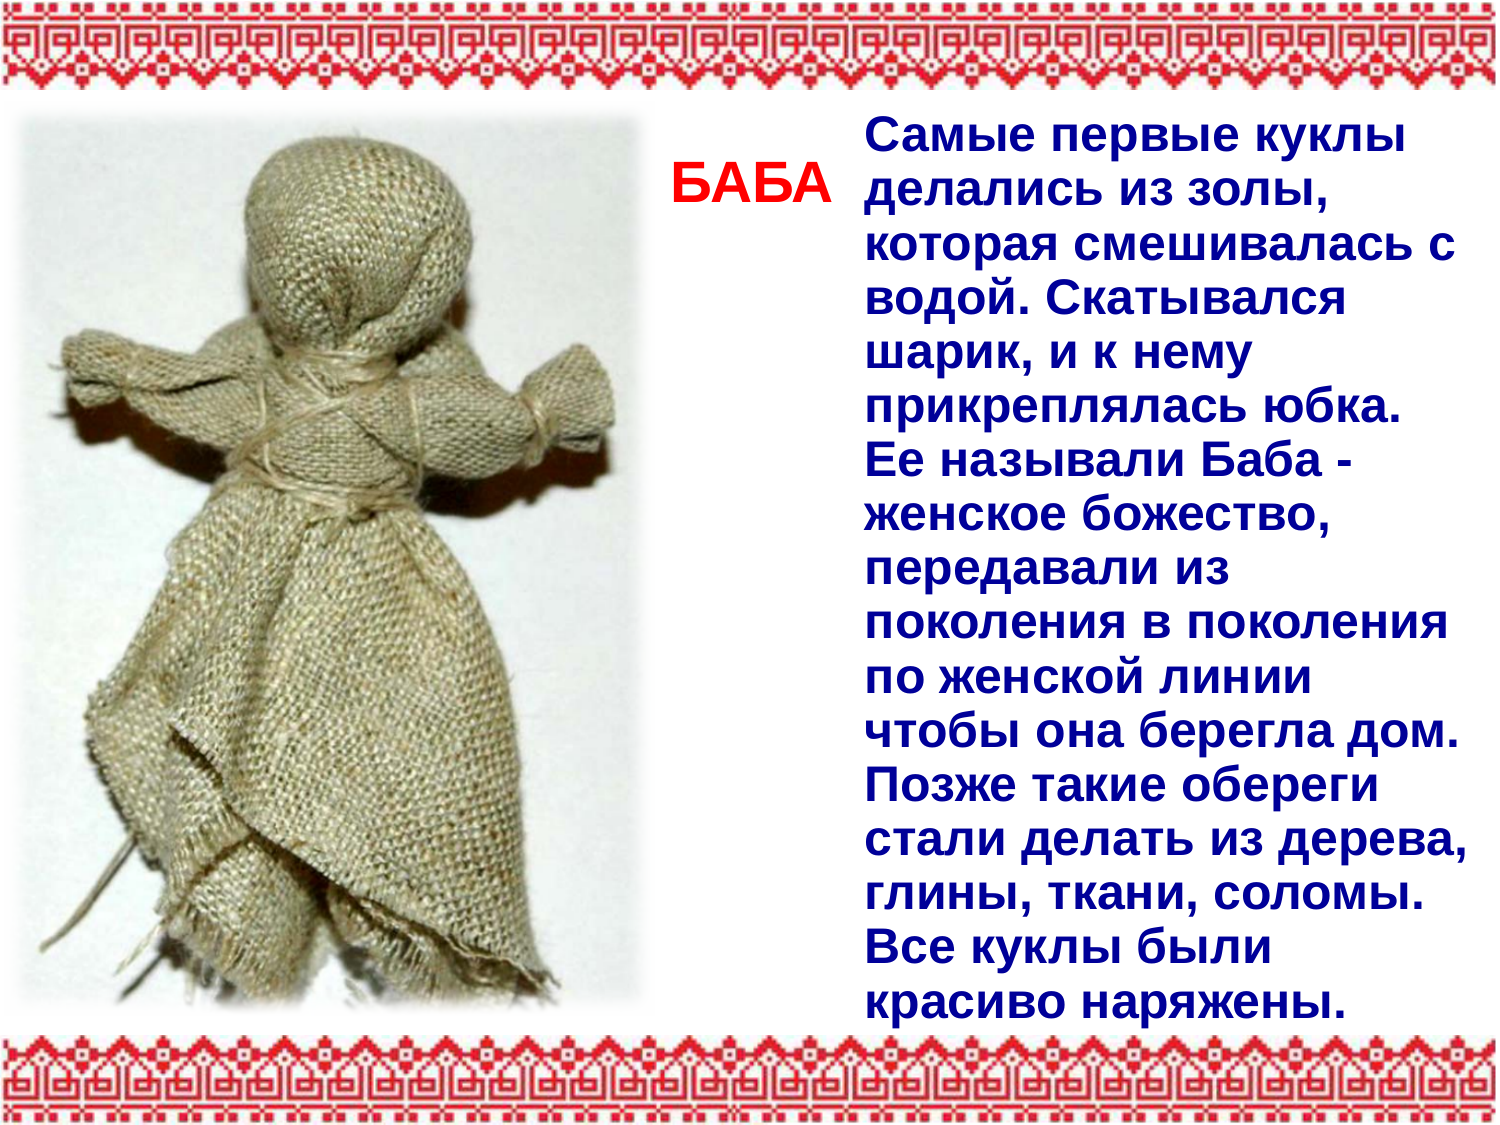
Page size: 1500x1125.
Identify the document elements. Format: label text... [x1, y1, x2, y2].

picture [0, 0, 1500, 91]
picture [0, 1034, 1500, 1125]
text_box Самые первые куклы делались из золы, которая смешивалась с водой. Скатывался шарик, и к нему прикреплялась юбка. Ее называли Баба - женское божество, передавали из поколения в поколения по женской линии чтобы она берегла дом. Позже такие обереги стали делать из дерева, глины, ткани, соломы. Все куклы были красиво наряжены. [849, 100, 1494, 1033]
picture [4, 101, 655, 1016]
text_box БАБА [655, 101, 849, 222]
